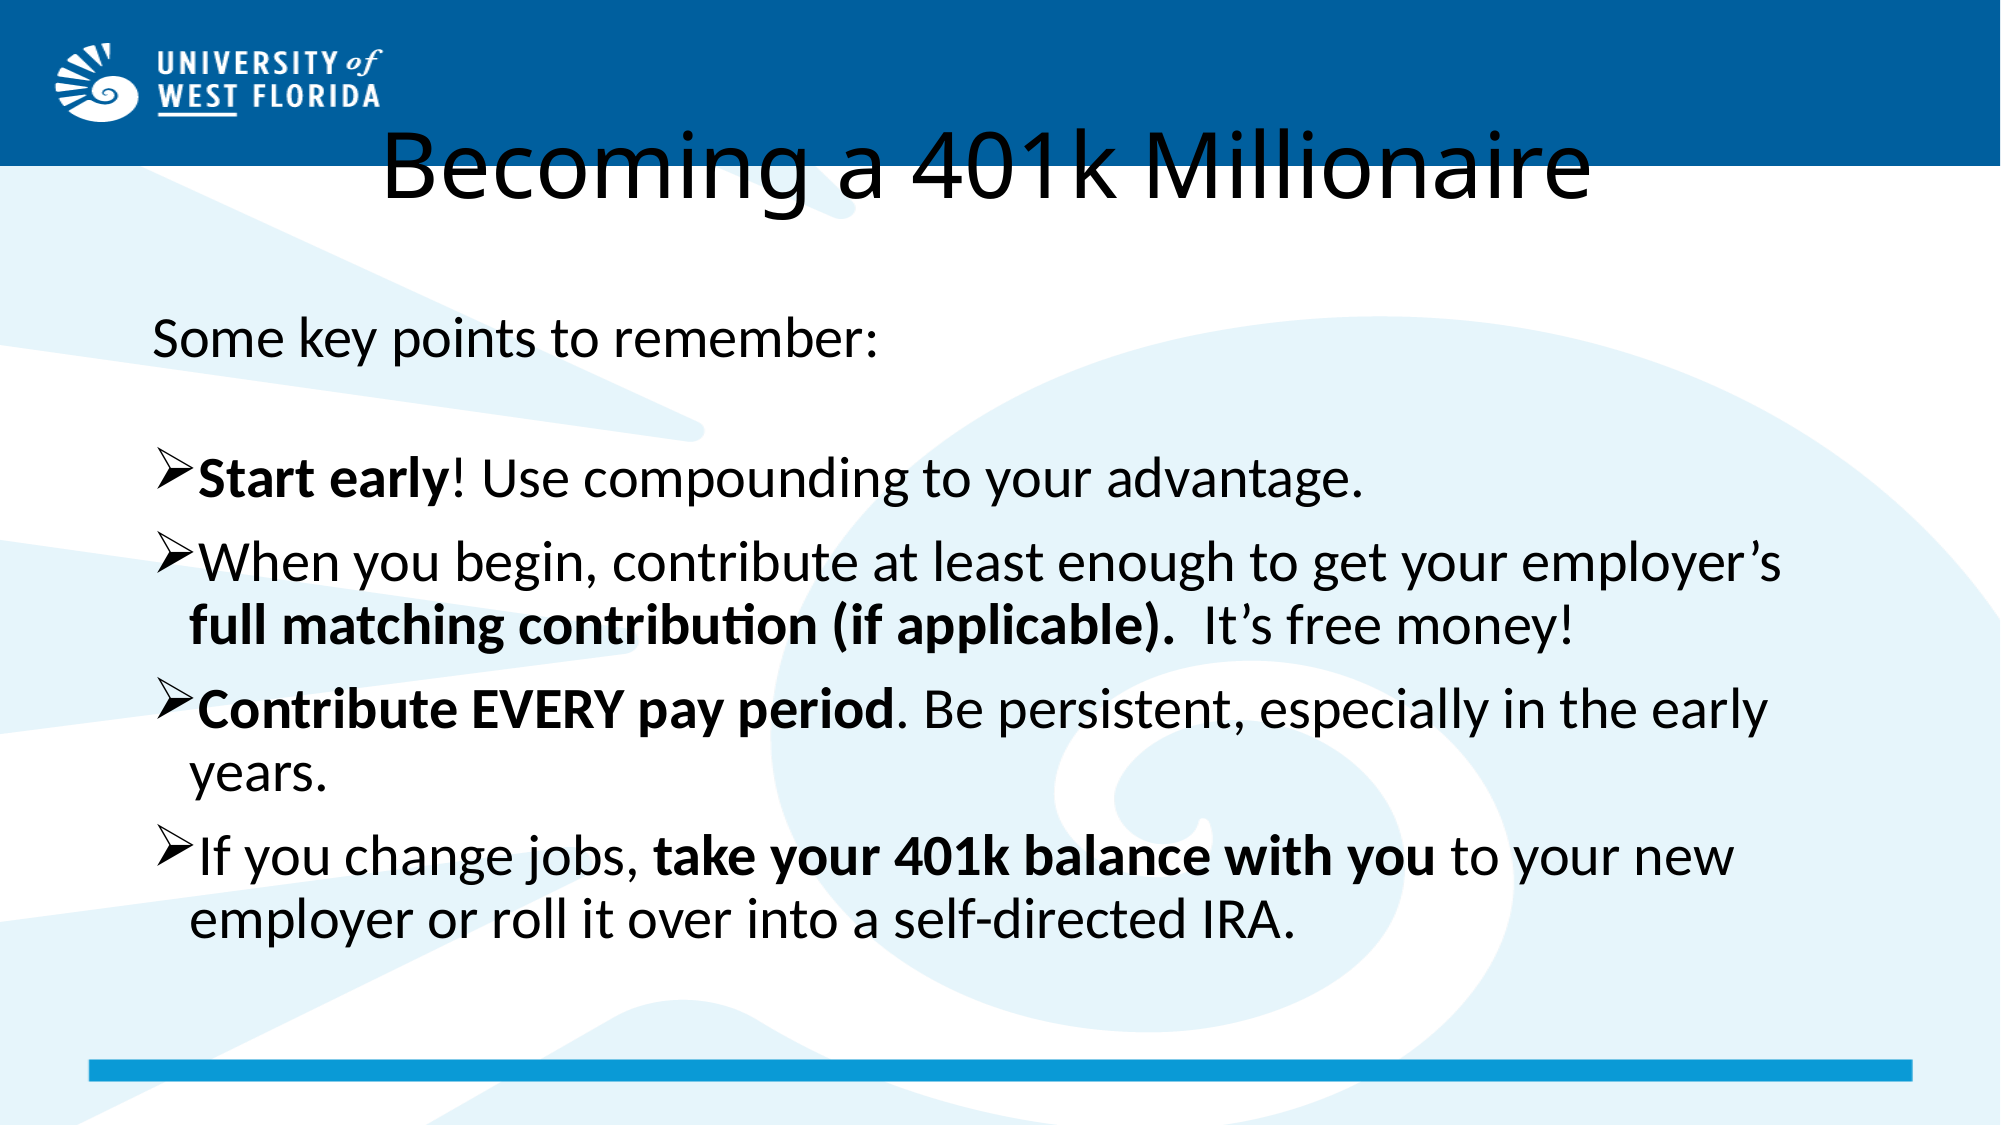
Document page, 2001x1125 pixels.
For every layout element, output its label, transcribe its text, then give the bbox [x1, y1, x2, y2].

list Some key points to remember: Start early! Use compounding to your advantage. When you begin, contribute at least enough to get your employer’s full matching contribution (if applicable). It’s free money! Contribute EVERY pay period. Be persistent, especially in the early years. If you change jobs, take your 401k balance with you to your new employer or roll it over into a self-directed IRA. [137, 299, 1863, 1014]
picture [0, 0, 2001, 1125]
title Becoming a 401k Millionaire [137, 59, 1863, 278]
